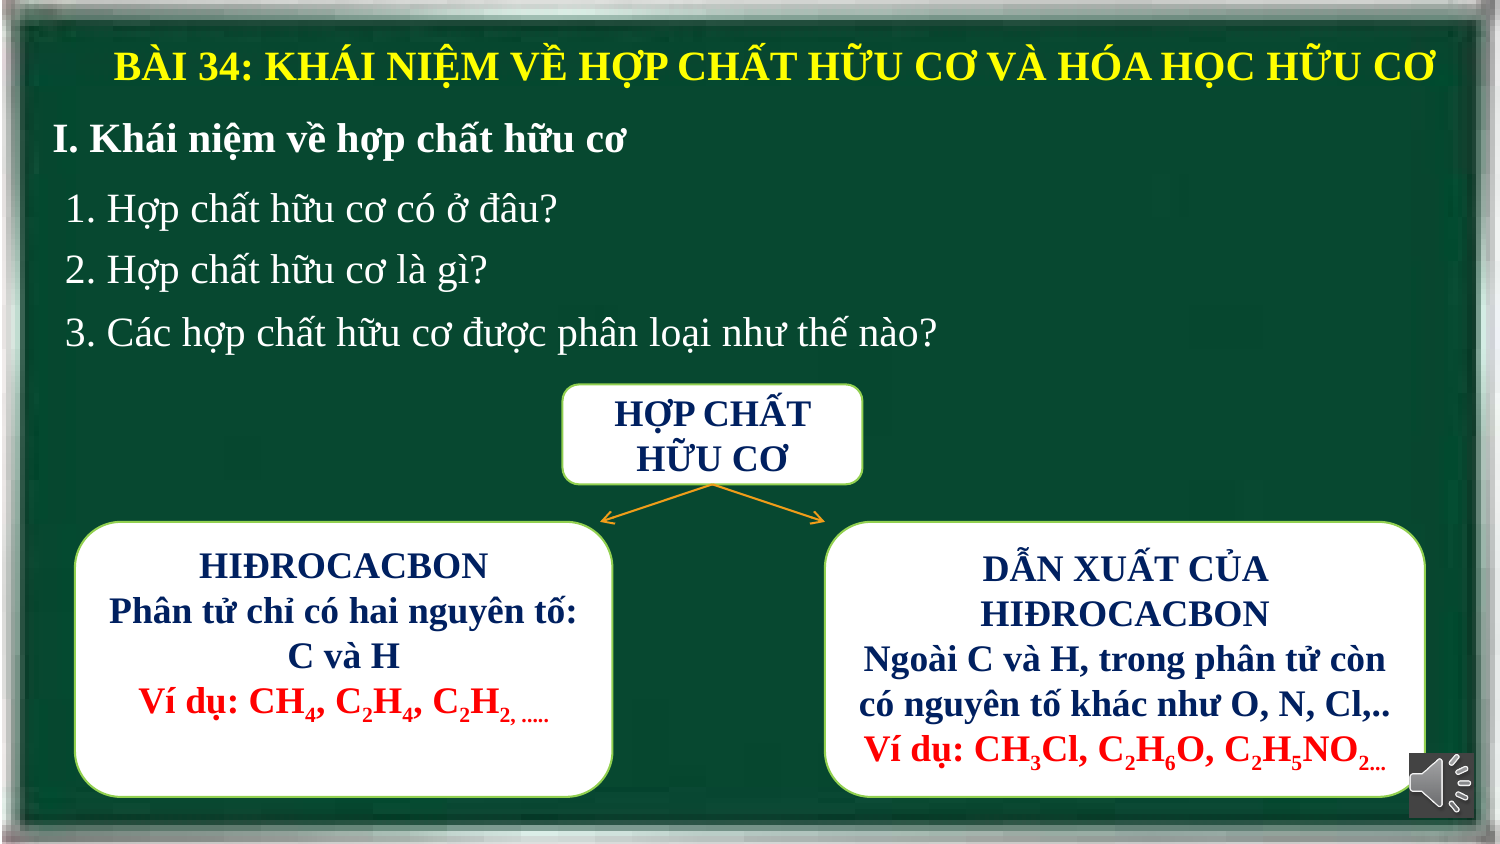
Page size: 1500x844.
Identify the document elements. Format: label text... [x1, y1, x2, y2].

text_box BÀI 34: KHÁI NIỆM VỀ HỢP CHẤT HỮU CƠ VÀ HÓA HỌC HỮU CƠ [75, 34, 1475, 93]
text_box HIĐROCACBON Phân tử chỉ có hai nguyên tố: C và H Ví dụ: CH4, C2H4, C2H2, ..... [73, 520, 614, 798]
text_box HỢP CHẤT HỮU CƠ [561, 383, 864, 486]
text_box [637, 446, 675, 560]
text_box 3. Các hợp chất hữu cơ được phân loại như thế nào? [49, 296, 1475, 362]
picture [2, 0, 1500, 844]
text_box I. Khái niệm về hợp chất hữu cơ [37, 103, 663, 168]
text_box 2. Hợp chất hữu cơ là gì? [50, 234, 600, 296]
text_box DẪN XUẤT CỦA HIĐROCACBON Ngoài C và H, trong phân tử còn có nguyên tố khác như O, N, Cl,.. Ví dụ: CH3Cl, C2H6O, C2H5NO2... [823, 520, 1426, 798]
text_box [749, 446, 788, 560]
text_box 1. Hợp chất hữu cơ có ở đâu? [50, 173, 600, 234]
